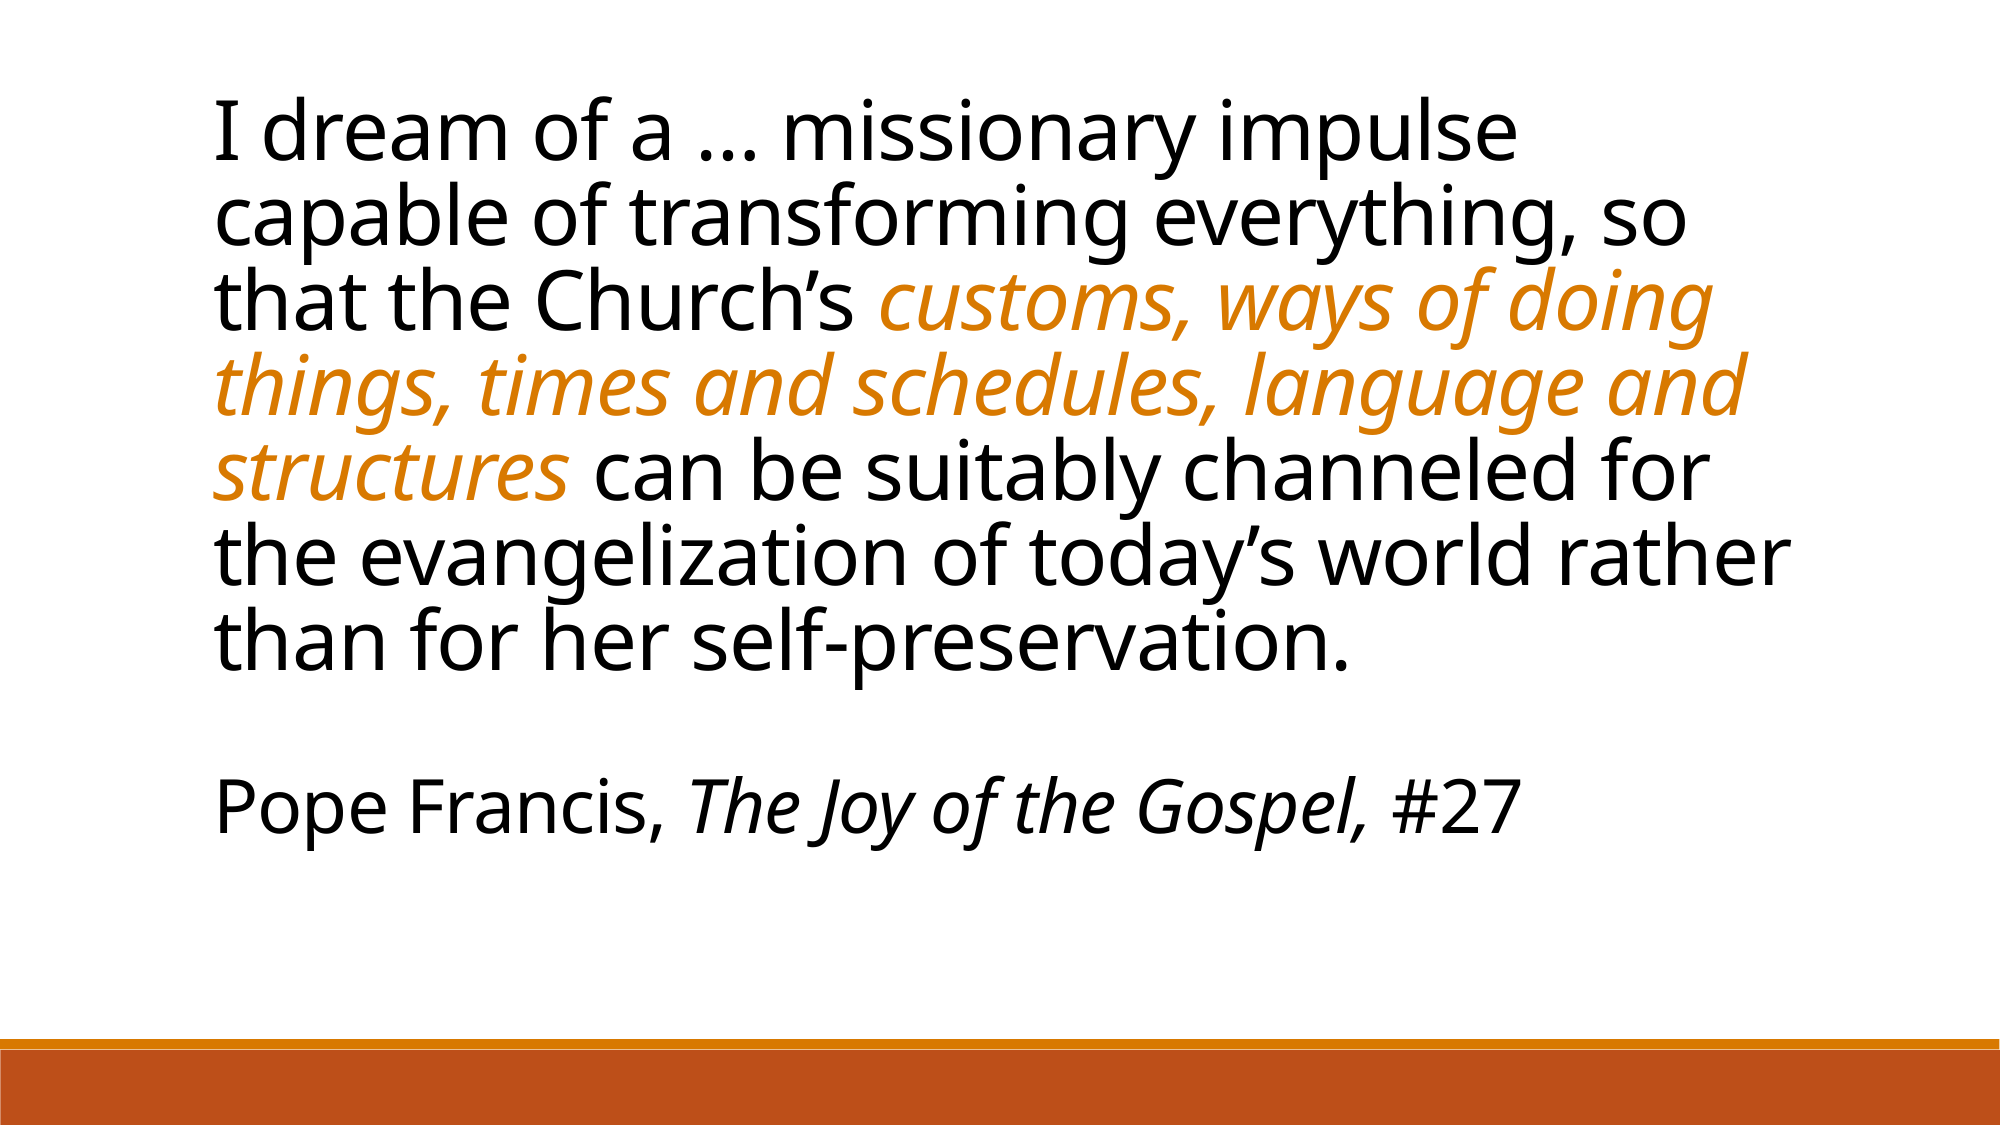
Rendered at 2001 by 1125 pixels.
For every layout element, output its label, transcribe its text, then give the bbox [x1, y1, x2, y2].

title I dream of a … missionary impulse capable of transforming everything, so that the Church’s customs, ways of doing things, times and schedules, language and structures can be suitably channeled for the evangelization of today’s world rather than for her self-preservation. Pope Francis, The Joy of the Gospel, #27 [198, 128, 1849, 857]
